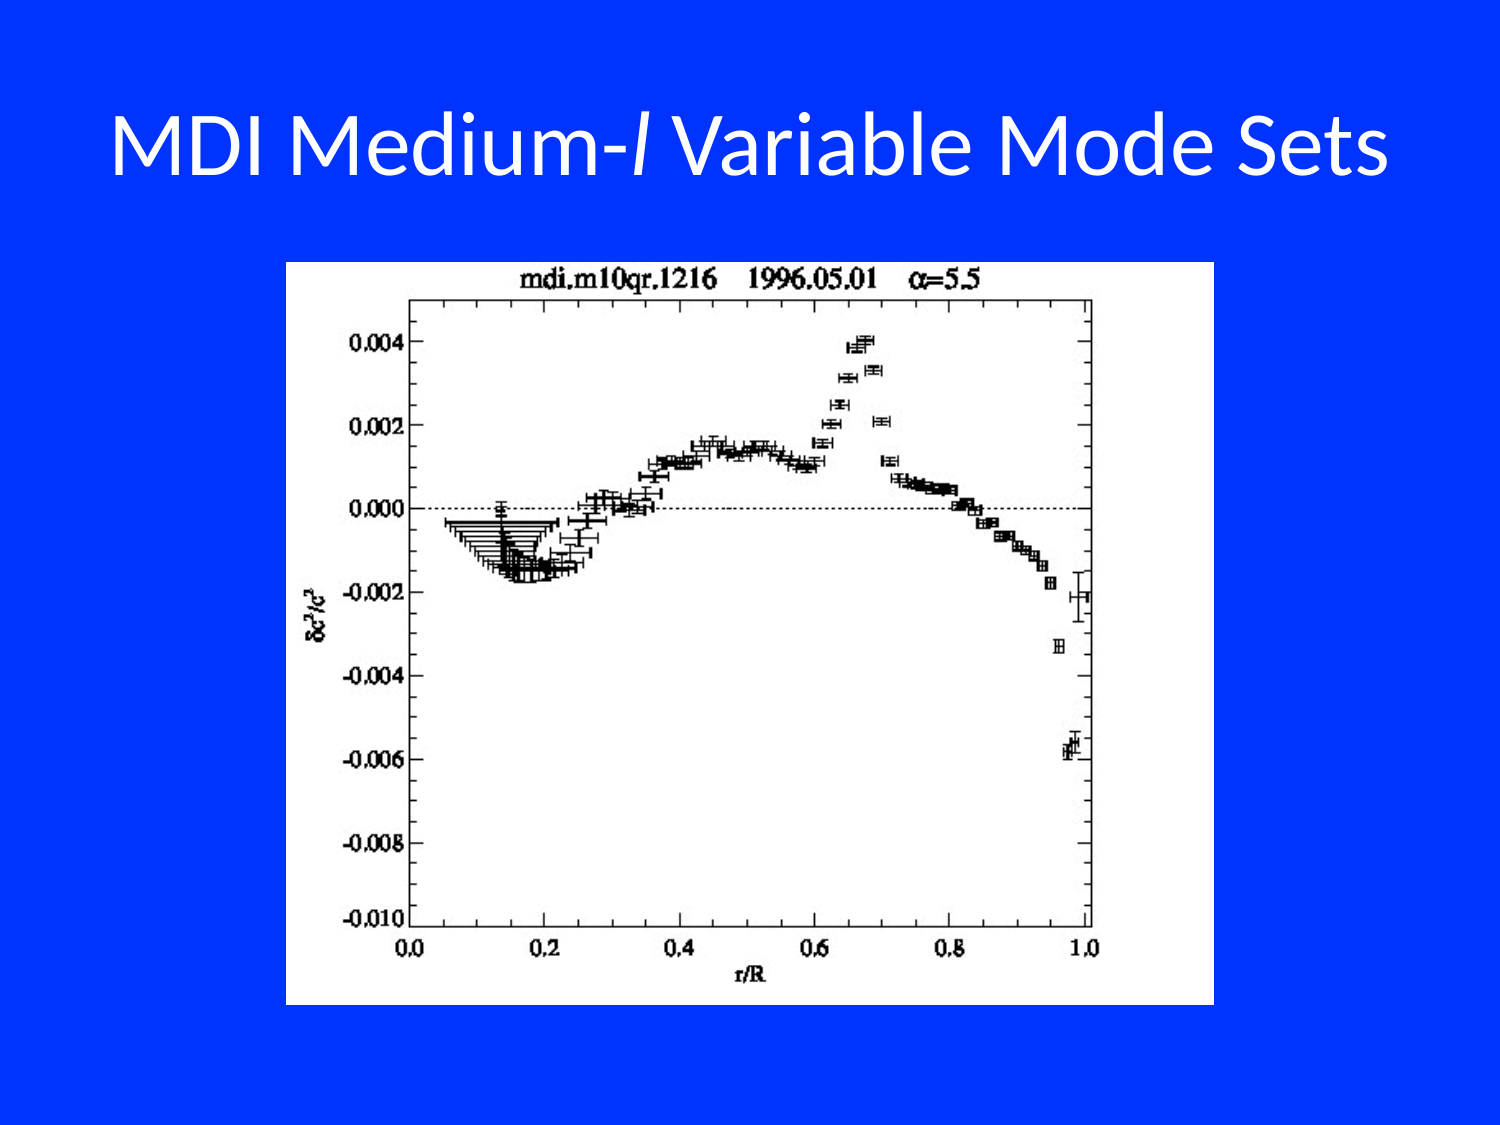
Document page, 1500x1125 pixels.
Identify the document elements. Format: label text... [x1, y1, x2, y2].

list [74, 262, 1426, 1006]
title MDI Medium-l Variable Mode Sets [75, 45, 1425, 233]
